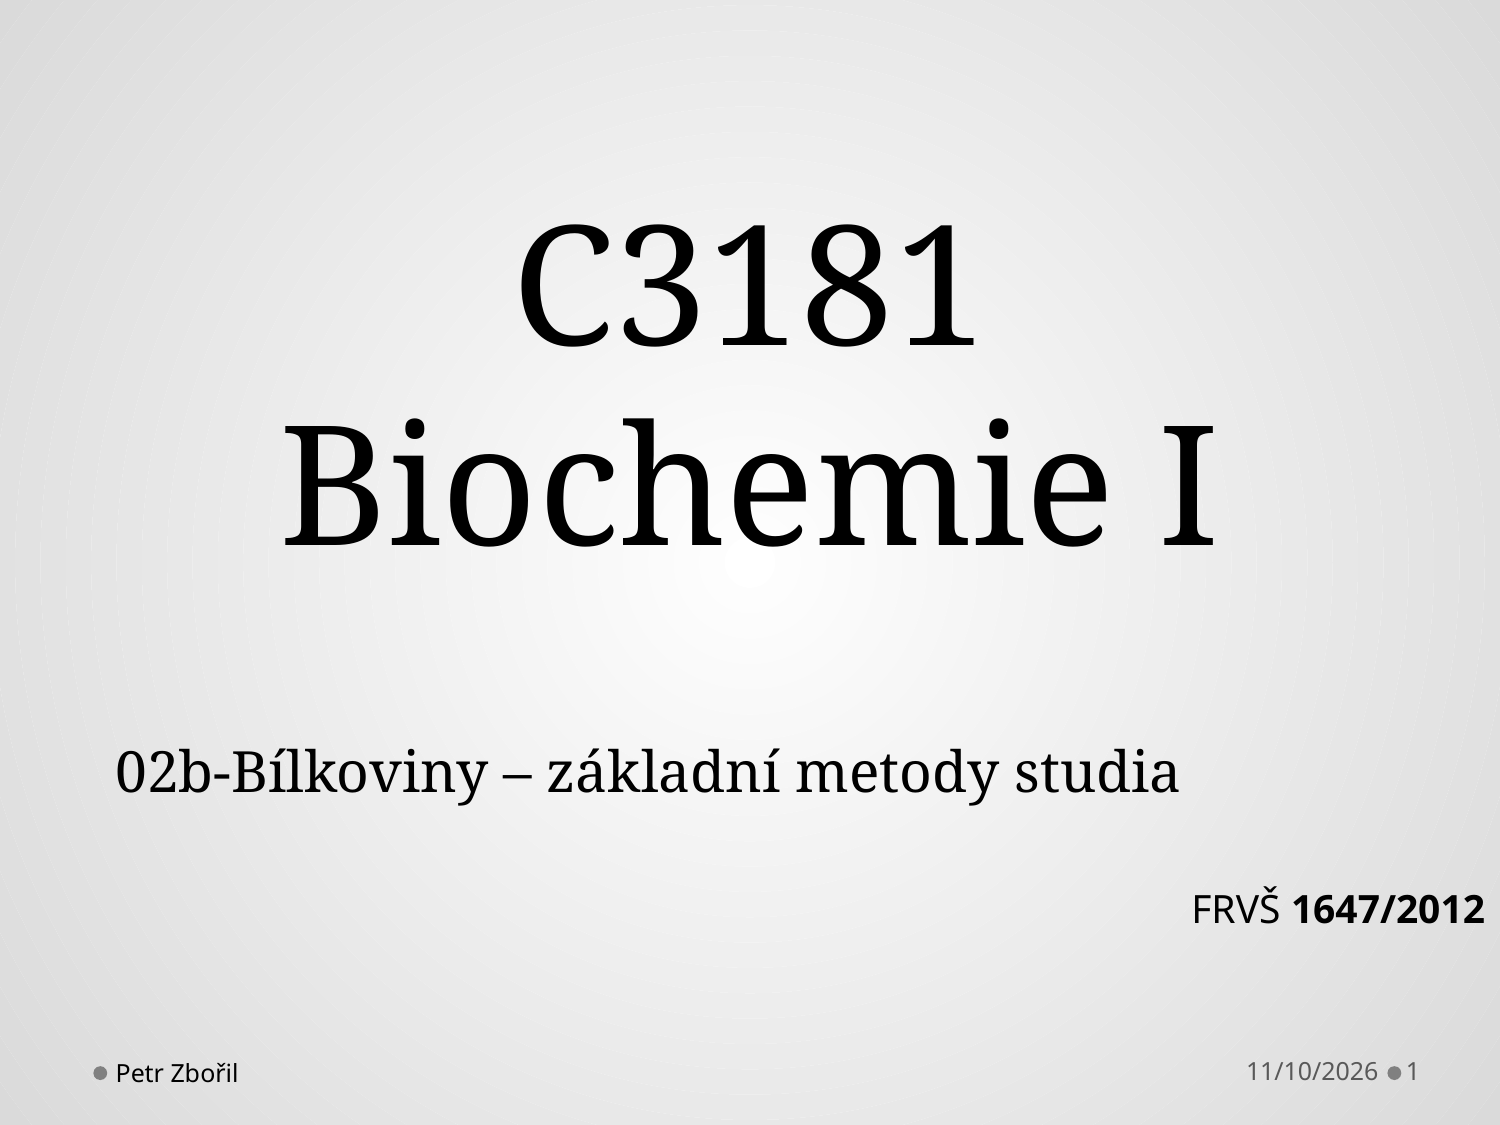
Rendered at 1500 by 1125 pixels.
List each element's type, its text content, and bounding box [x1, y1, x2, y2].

slide_number 1 [1401, 1042, 1494, 1103]
title C3181 Biochemie I [112, 99, 1388, 587]
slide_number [1043, 1042, 1386, 1103]
footer Petr Zbořil [108, 1042, 576, 1103]
subtitle 02b-Bílkoviny – základní metody studia FRVŠ 1647/2012 [100, 727, 1500, 941]
